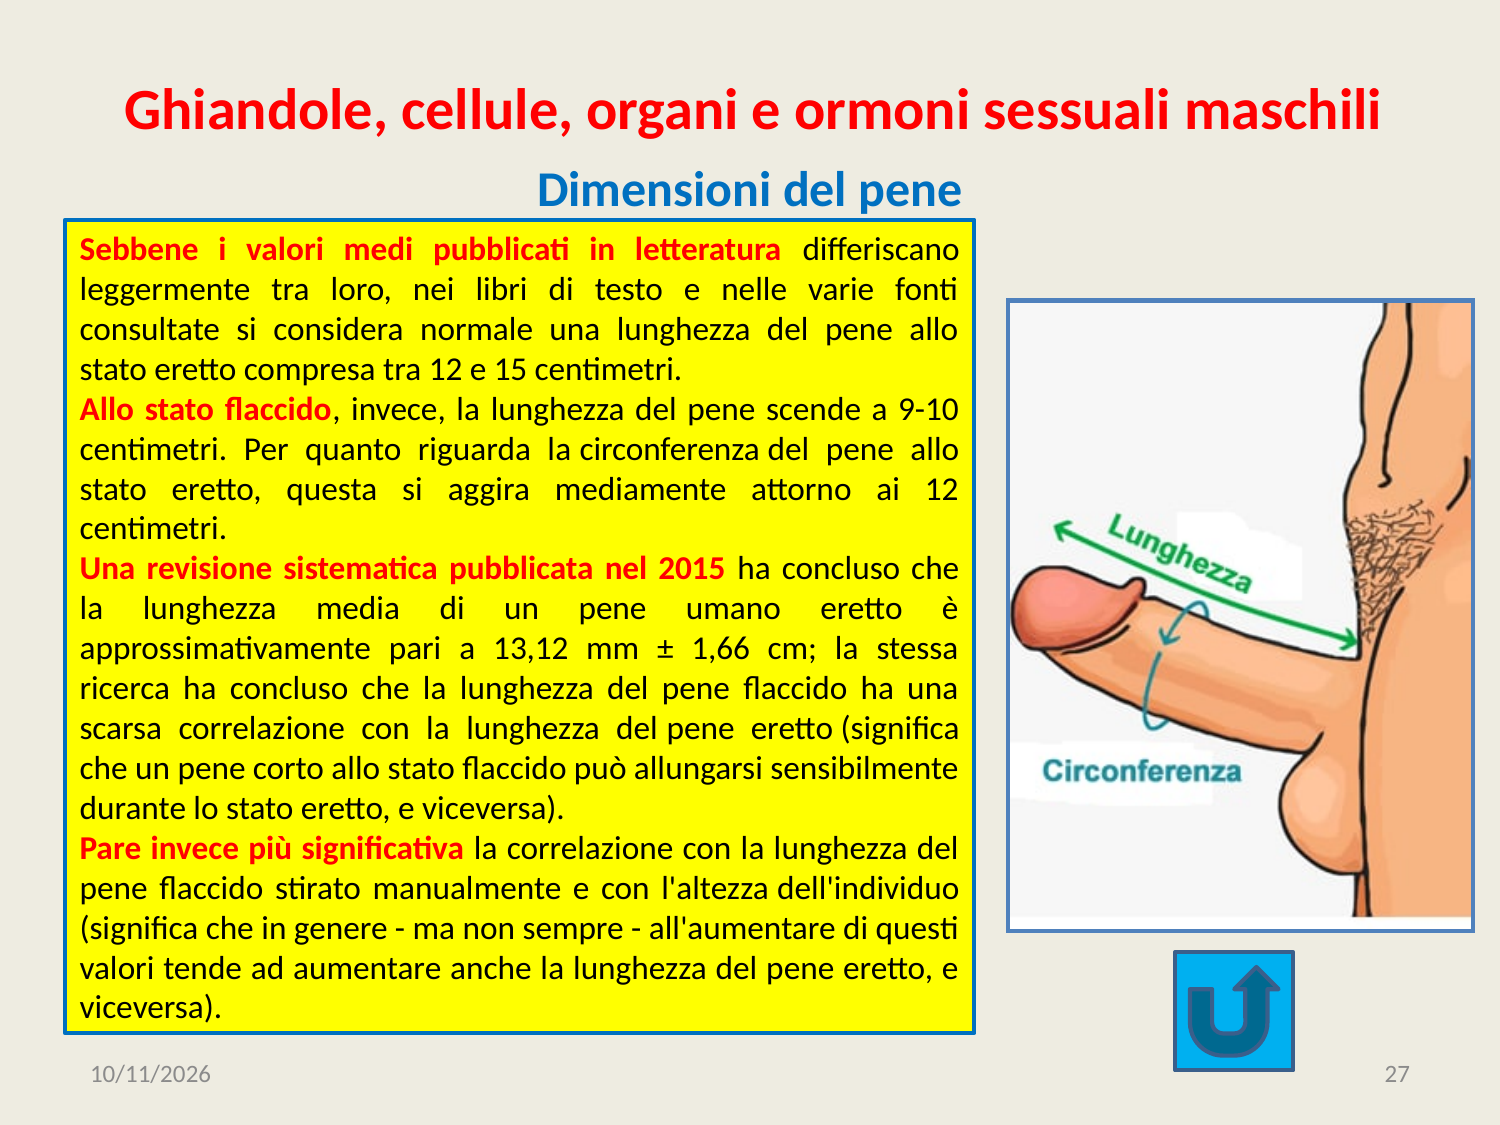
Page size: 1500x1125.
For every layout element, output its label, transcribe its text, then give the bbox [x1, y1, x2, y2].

title Ghiandole, cellule, organi e ormoni sessuali maschili [53, 42, 1436, 149]
text_box Dimensioni del pene [371, 148, 1128, 224]
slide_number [75, 1042, 425, 1103]
text_box [1173, 950, 1295, 1072]
slide_number 27 [1074, 1042, 1425, 1103]
text_box Sebbene i valori medi pubblicati in letteratura differiscano leggermente tra loro, nei libri di testo e nelle varie fonti consultate si considera normale una lunghezza del pene allo stato eretto compresa tra 12 e 15 centimetri. Allo stato flaccido, invece, la lunghezza del pene scende a 9-10 centimetri. Per quanto riguarda la circonferenza del pene allo stato eretto, questa si aggira mediamente attorno ai 12 centimetri. Una revisione sistematica pubblicata nel 2015 ha concluso che la lunghezza media di un pene umano eretto è approssimativamente pari a 13,12 mm ± 1,66 cm; la stessa ricerca ha concluso che la lunghezza del pene flaccido ha una scarsa correlazione con la lunghezza del pene eretto (significa che un pene corto allo stato flaccido può allungarsi sensibilmente durante lo stato eretto, e viceversa). Pare invece più significativa la correlazione con la lunghezza del pene flaccido stirato manualmente e con l'altezza dell'individuo (significa che in genere - ma non sempre - all'aumentare di questi valori tende ad aumentare anche la lunghezza del pene eretto, e viceversa). [64, 219, 975, 1033]
picture [1009, 302, 1471, 929]
